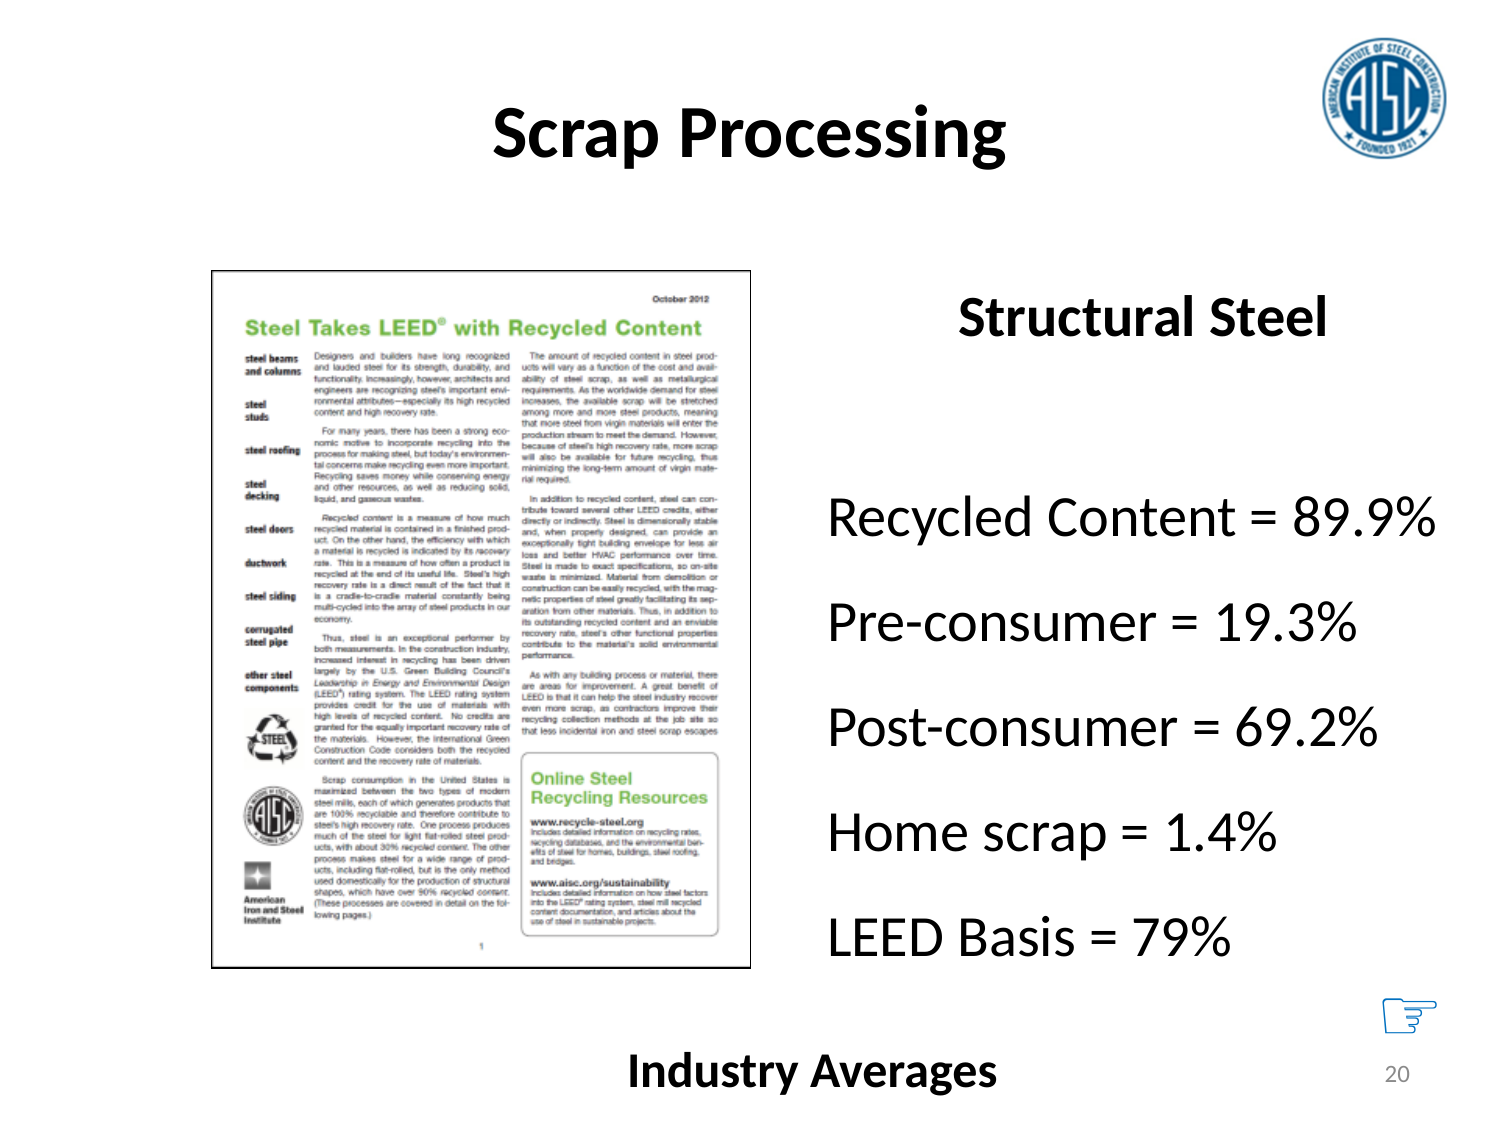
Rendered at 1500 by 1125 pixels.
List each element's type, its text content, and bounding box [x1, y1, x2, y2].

text_box Structural Steel Recycled Content = 89.9% Pre-consumer = 19.3% Post-consumer = 69.2% Home scrap = 1.4% LEED Basis = 79% [812, 271, 1475, 976]
text_box Scrap Processing [0, 74, 1500, 180]
picture [212, 270, 751, 968]
text_box ☞ [1361, 959, 1459, 1065]
slide_number 20 [1074, 1042, 1425, 1103]
text_box Industry Averages [437, 1037, 1188, 1098]
picture [1299, 24, 1473, 74]
